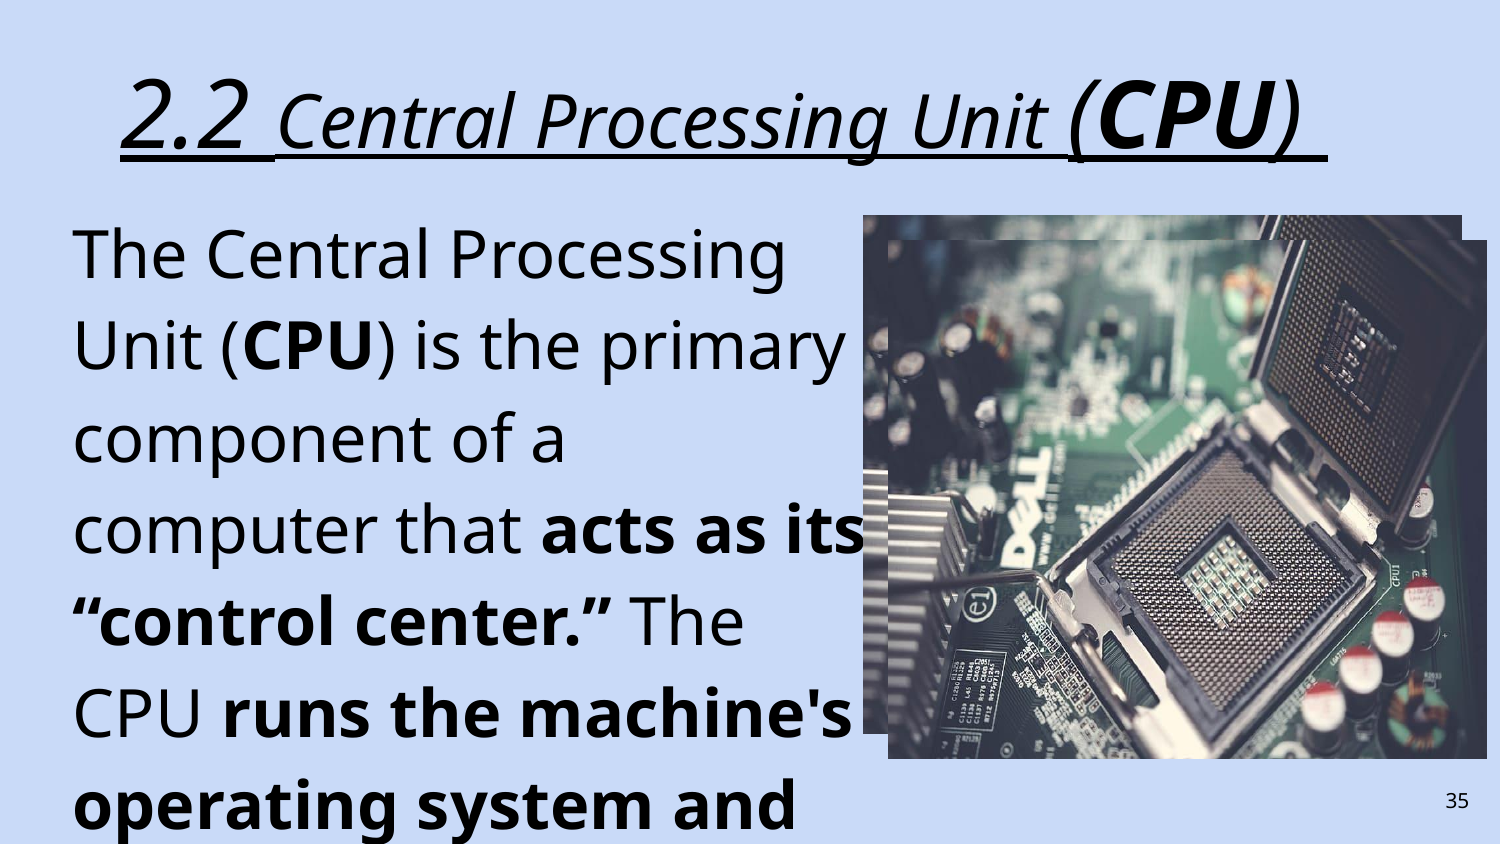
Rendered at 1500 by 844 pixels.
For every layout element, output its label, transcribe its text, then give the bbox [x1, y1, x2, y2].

list 2.2 Central Processing Unit (CPU) [84, 20, 1364, 181]
text_box The Central Processing Unit (CPU) is the primary component of a computer that acts as its “control center.” The CPU runs the machine's operating system and apps. [57, 184, 888, 821]
picture [863, 215, 1487, 759]
slide_number ‹#› [1394, 769, 1484, 834]
